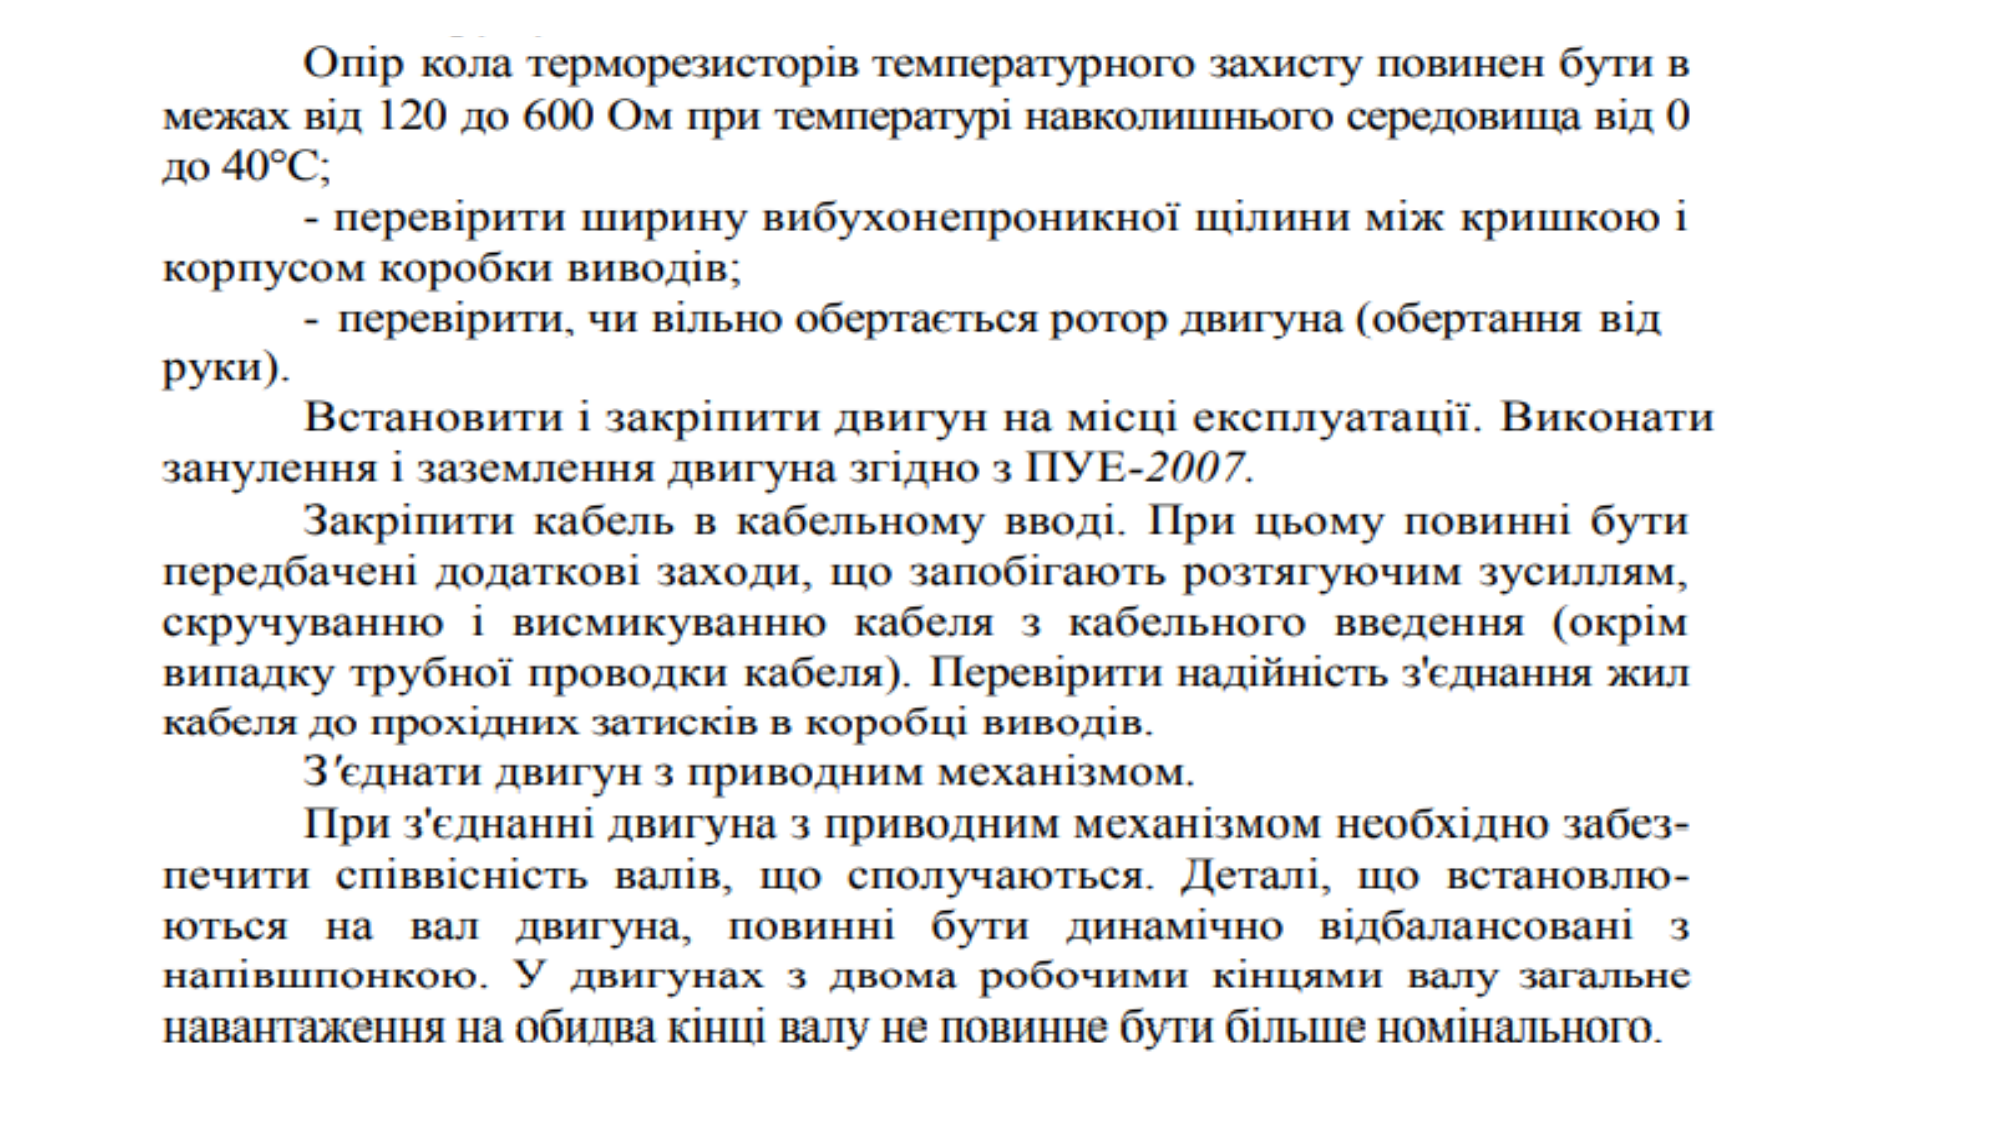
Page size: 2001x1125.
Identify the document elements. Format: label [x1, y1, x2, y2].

list [35, 35, 1778, 1054]
